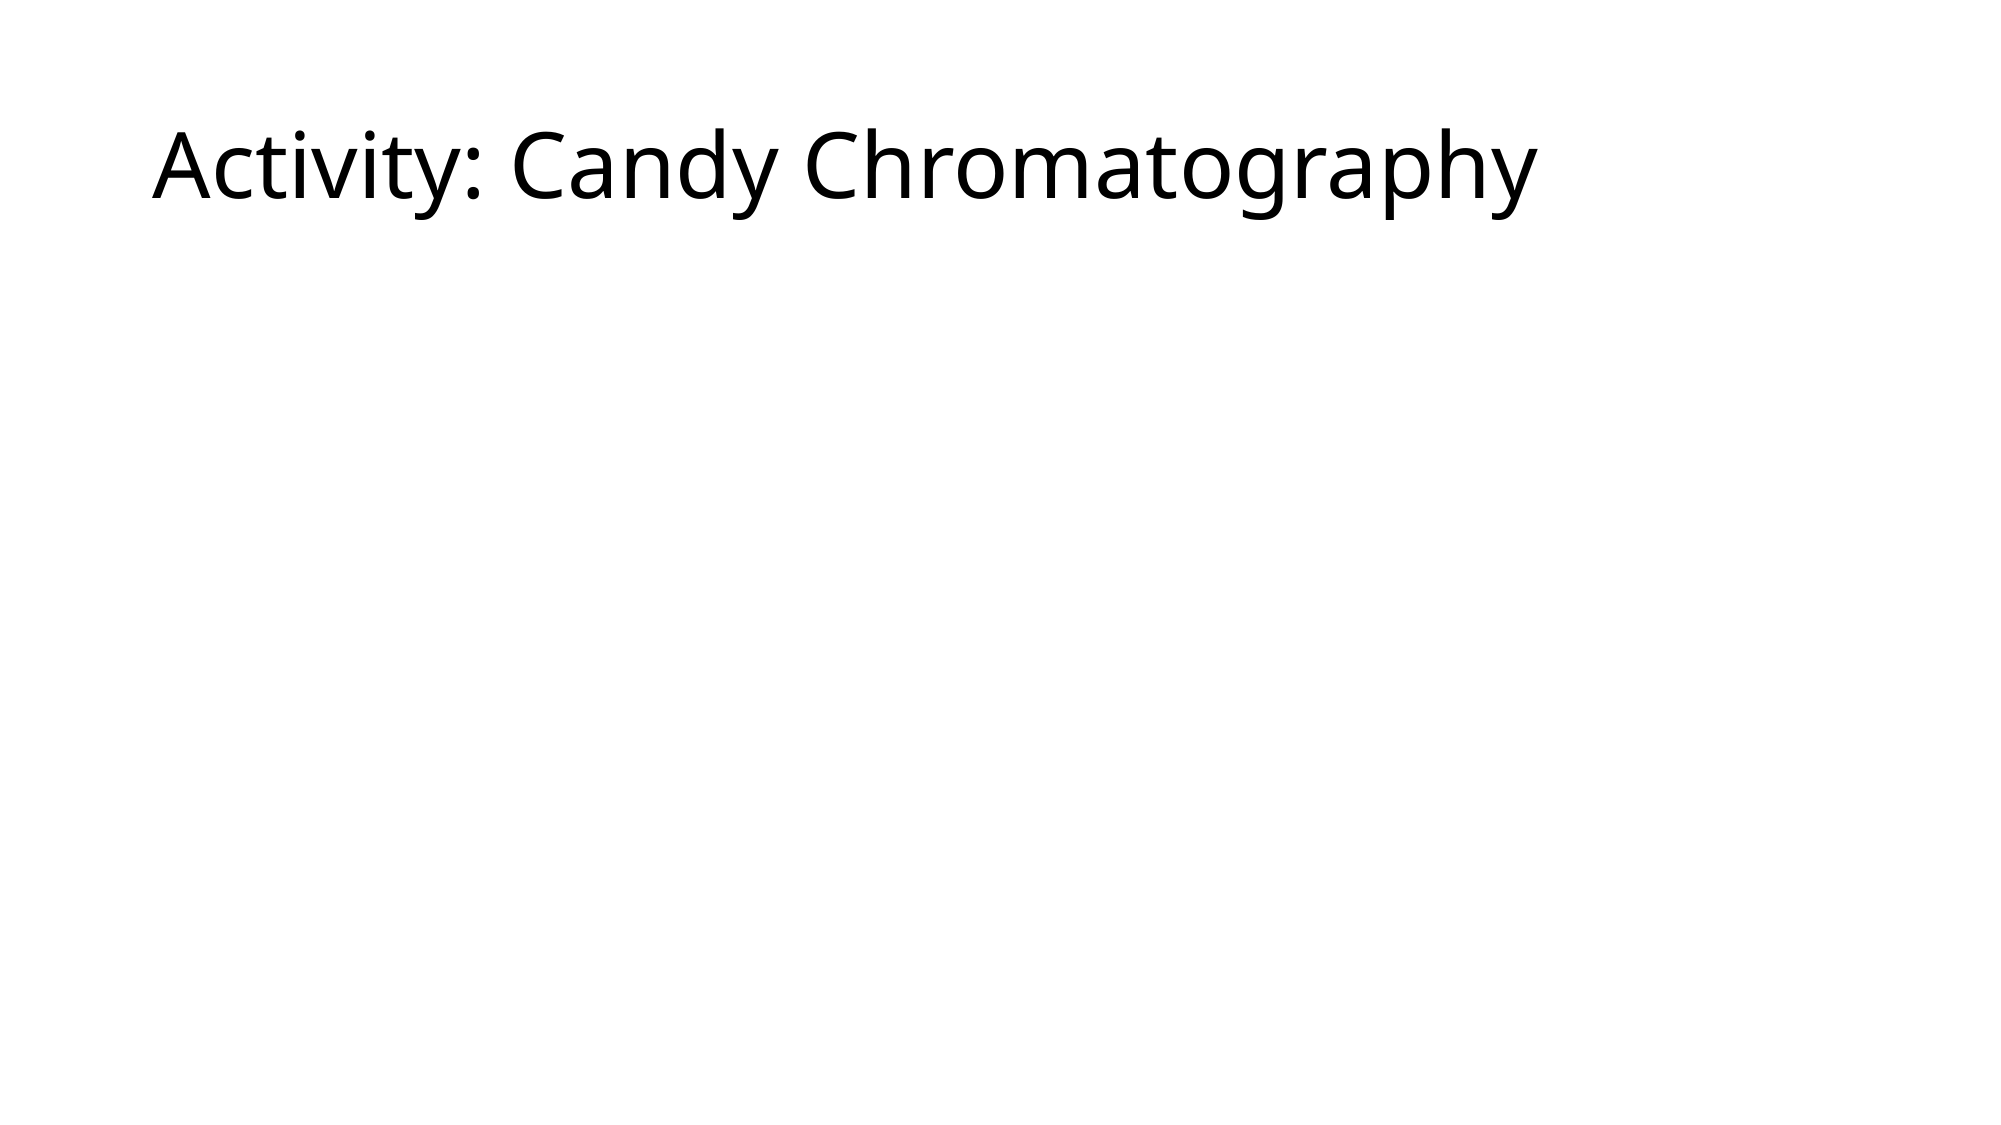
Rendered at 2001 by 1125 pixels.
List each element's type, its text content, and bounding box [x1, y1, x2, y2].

title Activity: Candy Chromatography [137, 59, 1863, 278]
